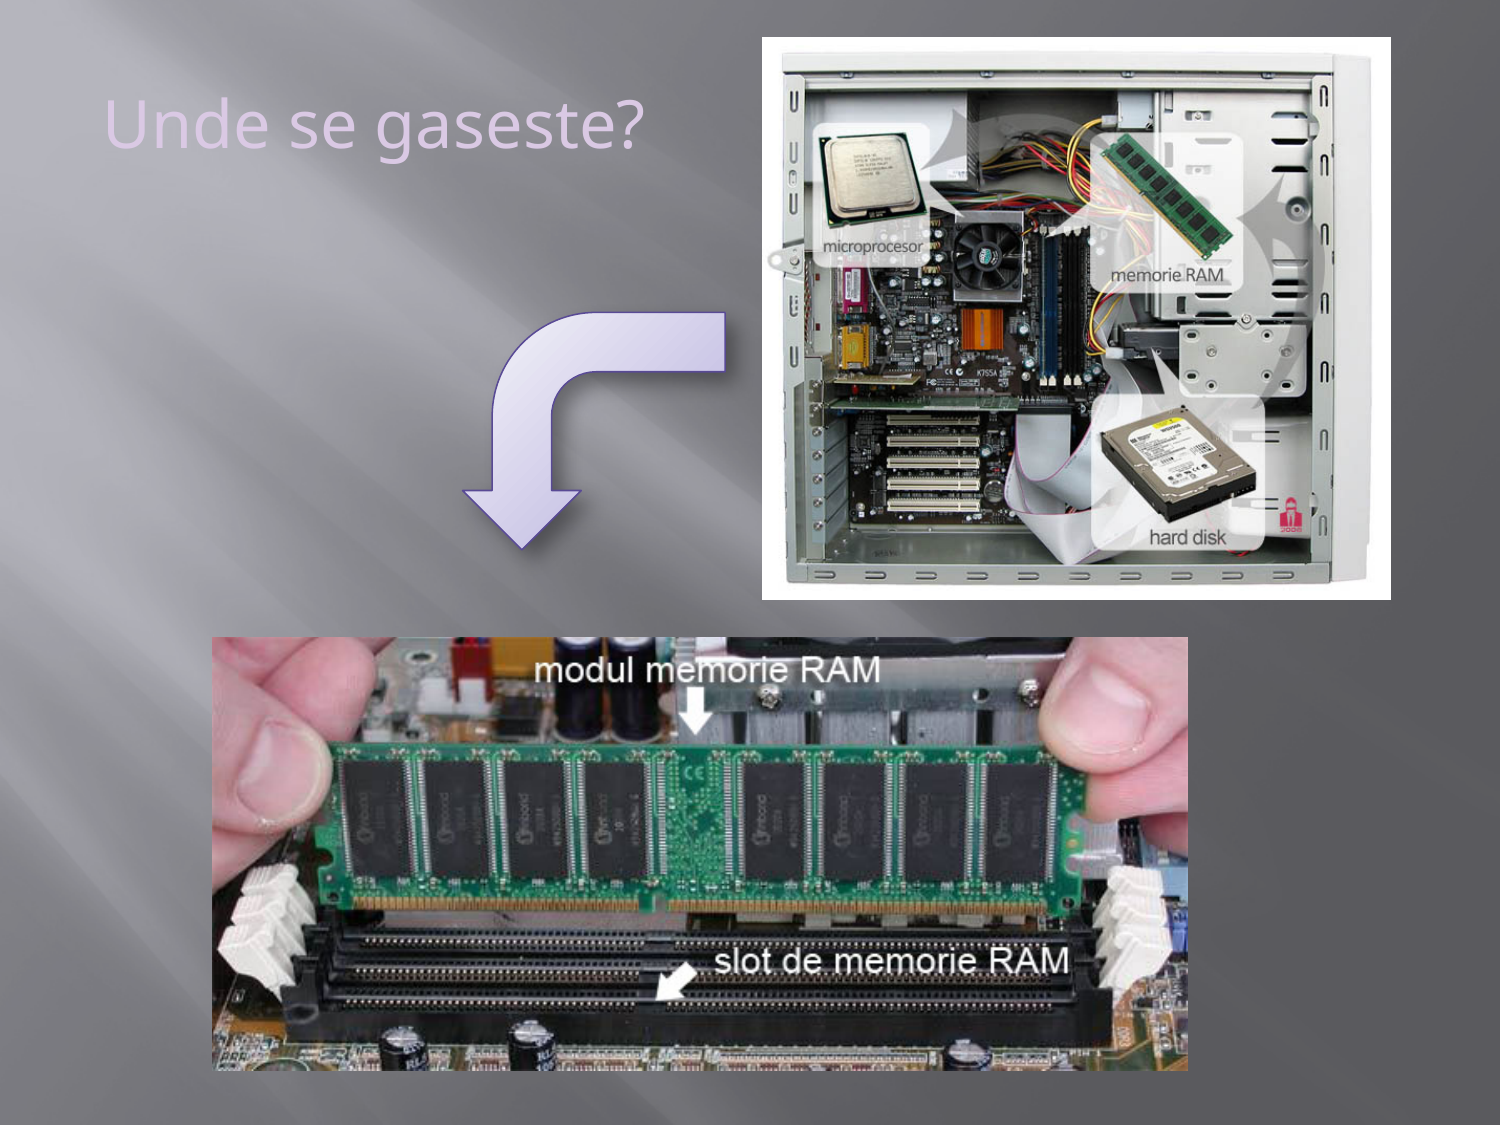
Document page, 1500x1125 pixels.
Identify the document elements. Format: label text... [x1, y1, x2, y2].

text_box Unde se gaseste? [87, 74, 762, 170]
picture [212, 637, 1188, 1072]
text_box [461, 311, 726, 551]
picture [762, 37, 1392, 601]
